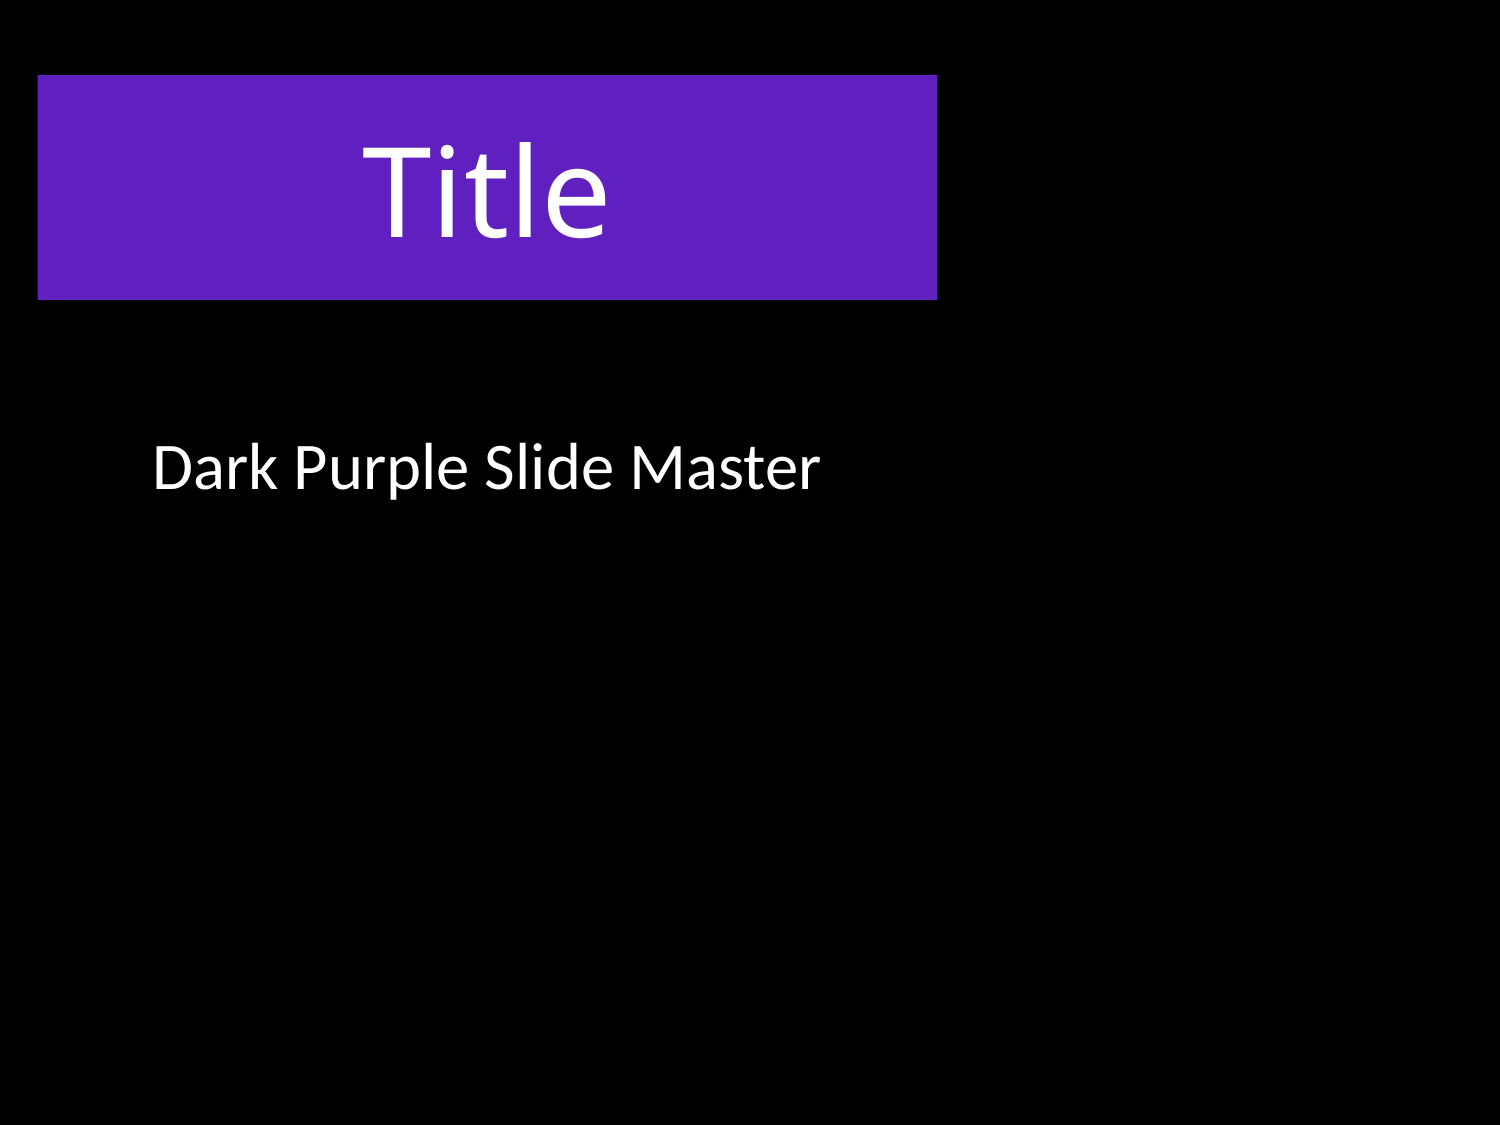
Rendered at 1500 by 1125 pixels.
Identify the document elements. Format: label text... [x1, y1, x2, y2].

subtitle Dark Purple Slide Master [75, 375, 900, 1050]
title Title [37, 75, 938, 300]
